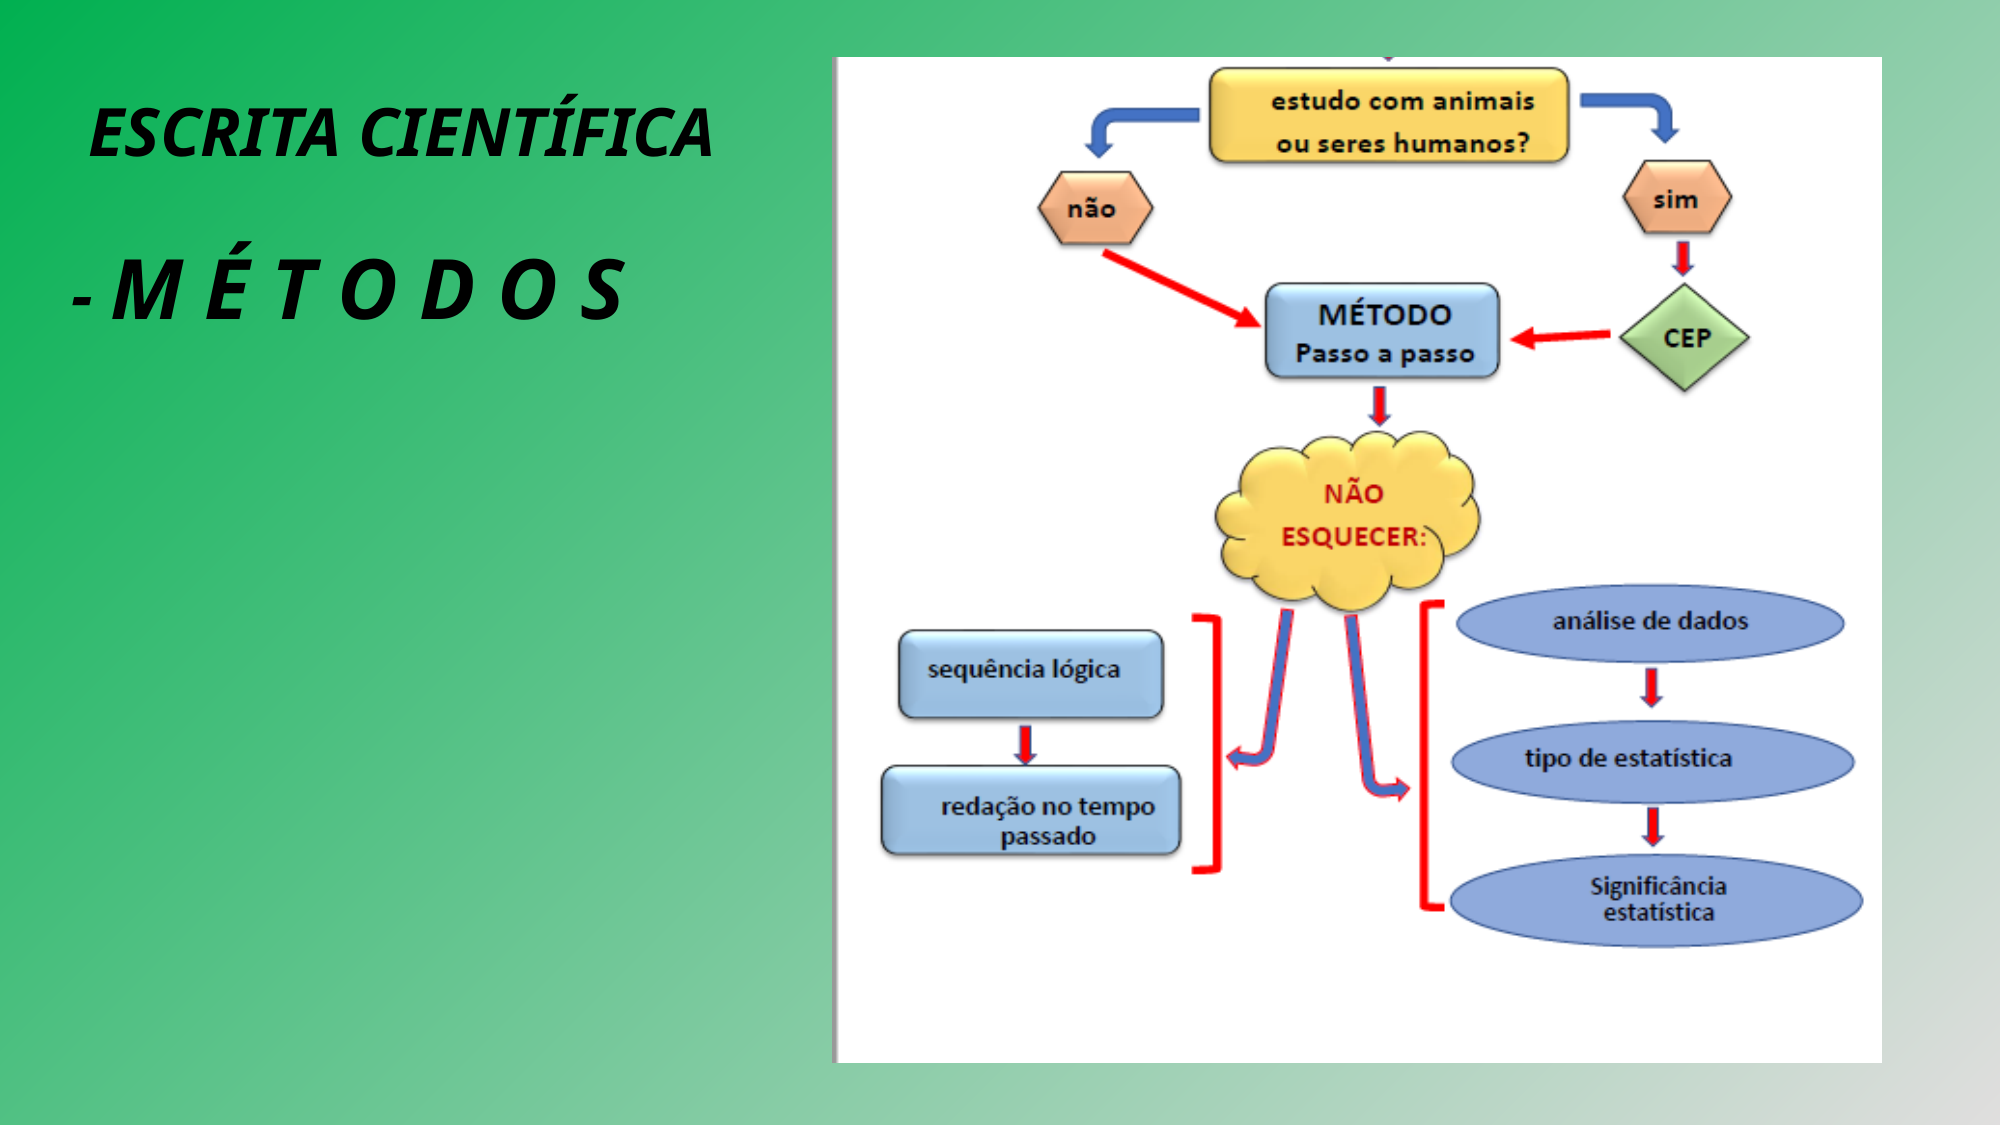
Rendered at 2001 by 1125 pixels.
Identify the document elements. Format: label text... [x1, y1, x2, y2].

text_box ESCRITA CIENTÍFICA - M É T O D O S [0, 42, 793, 344]
picture [831, 57, 1882, 1063]
